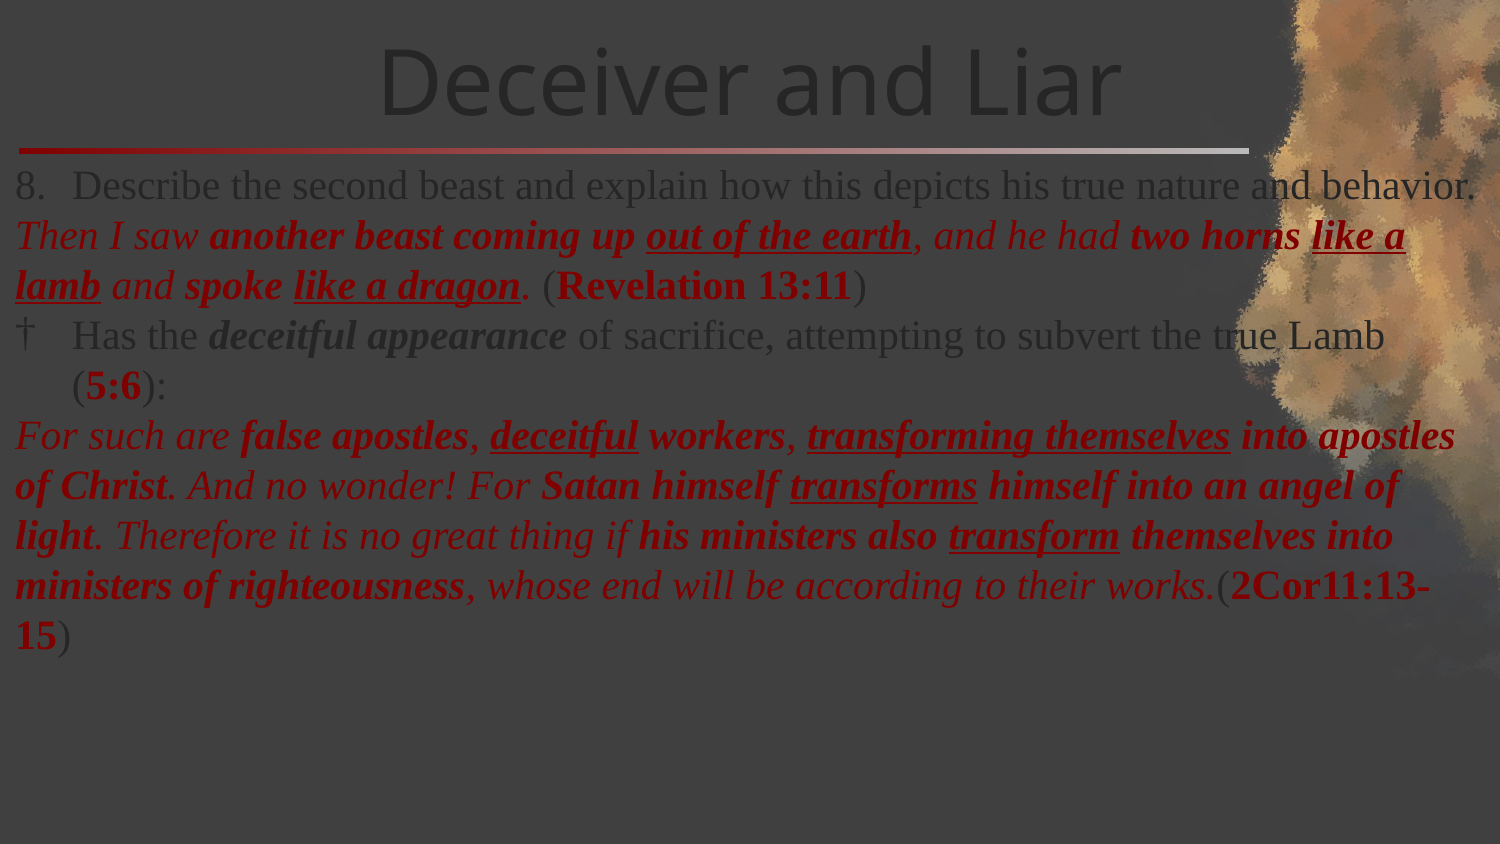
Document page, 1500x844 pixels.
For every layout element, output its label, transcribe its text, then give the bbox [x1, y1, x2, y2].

title Deceiver and Liar [7, 7, 1493, 150]
list Describe the second beast and explain how this depicts his true nature and behavior. Then I saw another beast coming up out of the earth, and he had two horns like a lamb and spoke like a dragon. (Revelation 13:11) Has the deceitful appearance of sacrifice, attempting to subvert the true Lamb (5:6): For such are false apostles, deceitful workers, transforming themselves into apostles of Christ. And no wonder! For Satan himself transforms himself into an angel of light. Therefore it is no great thing if his ministers also transform themselves into ministers of righteousness, whose end will be according to their works.(2Cor11:13-15) [7, 150, 1493, 830]
